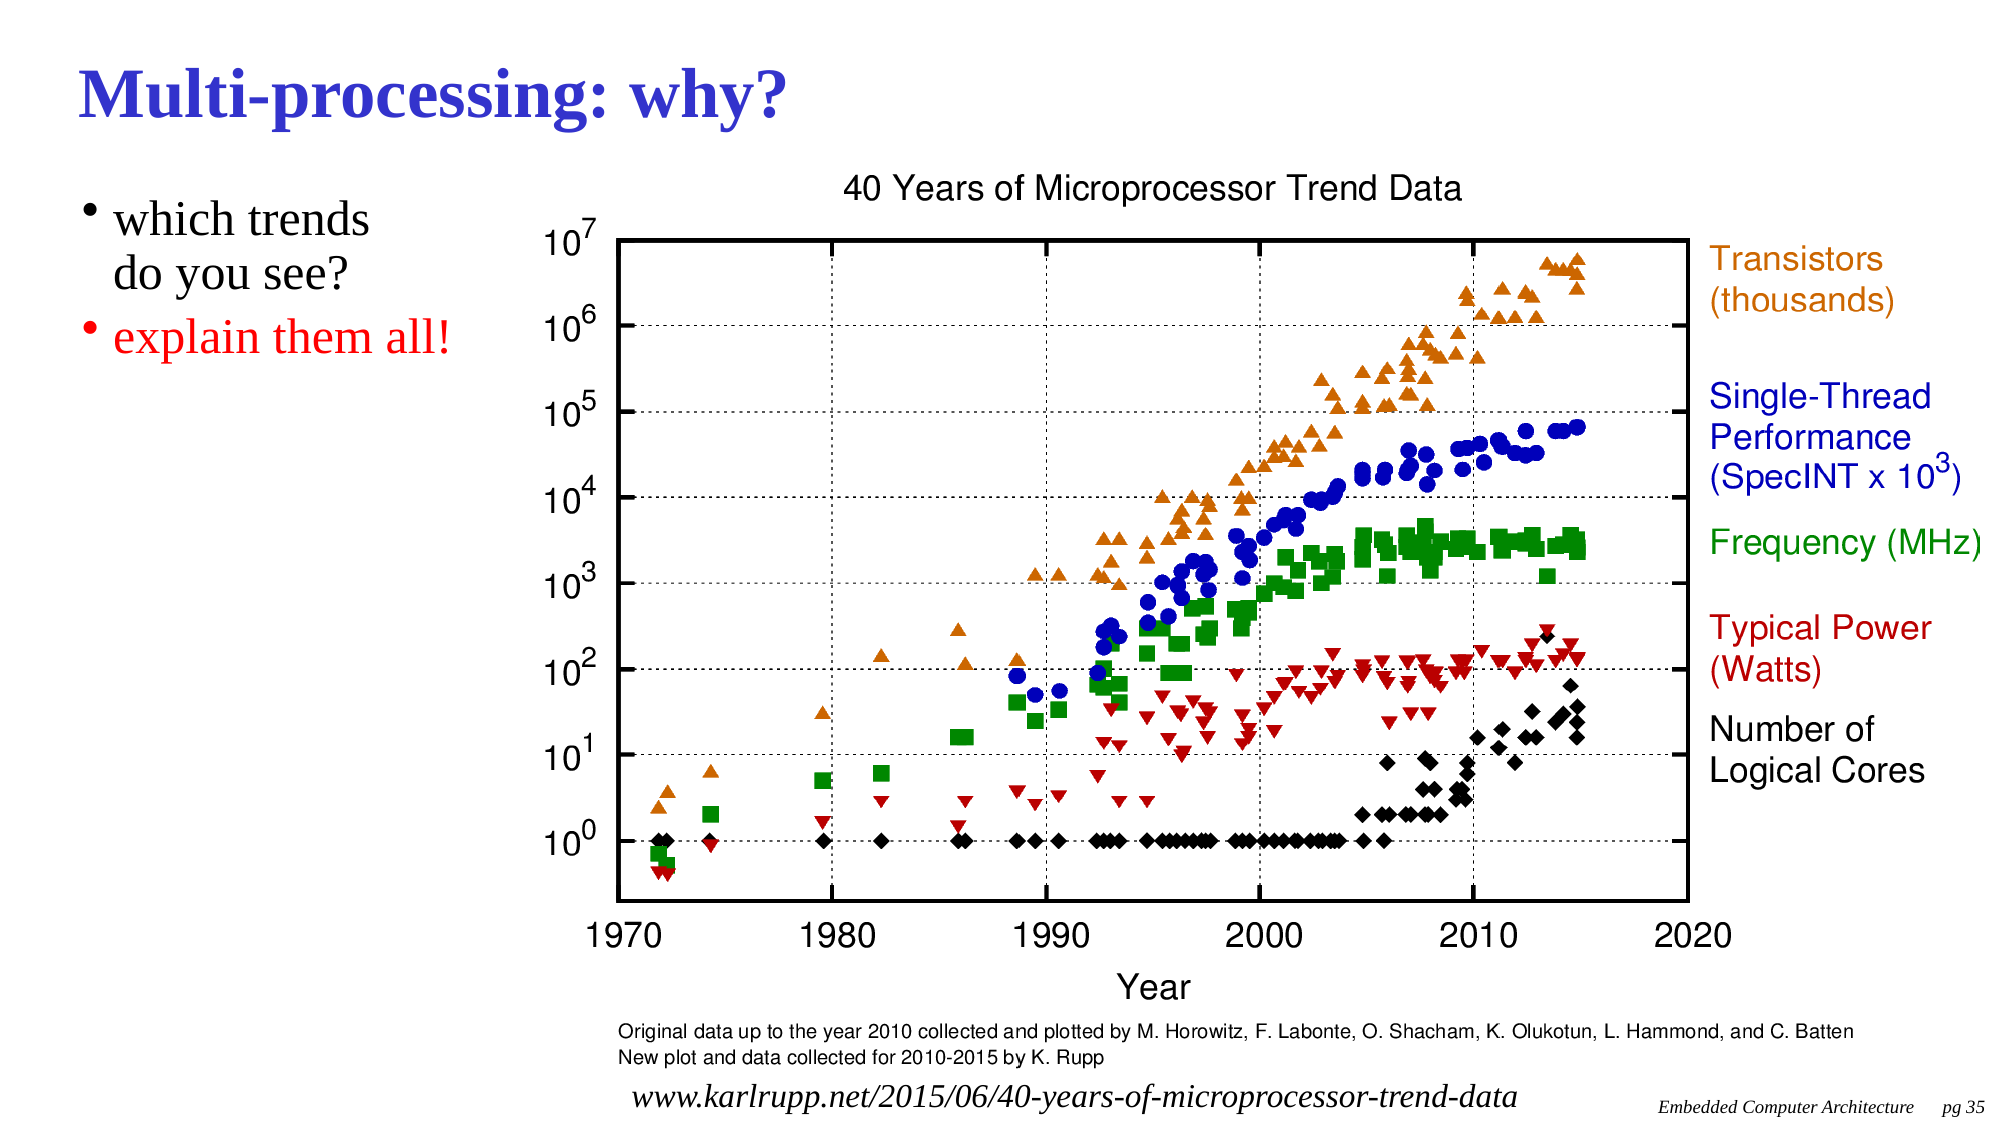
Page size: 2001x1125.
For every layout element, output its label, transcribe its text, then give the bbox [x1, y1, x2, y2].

title Multi-processing: why? [63, 37, 1934, 158]
text_box www.karlrupp.net/2015/06/40-years-of-microprocessor-trend-data [616, 1079, 1535, 1122]
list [538, 148, 1980, 1071]
list which trends do you see? explain them all! [66, 184, 534, 1072]
